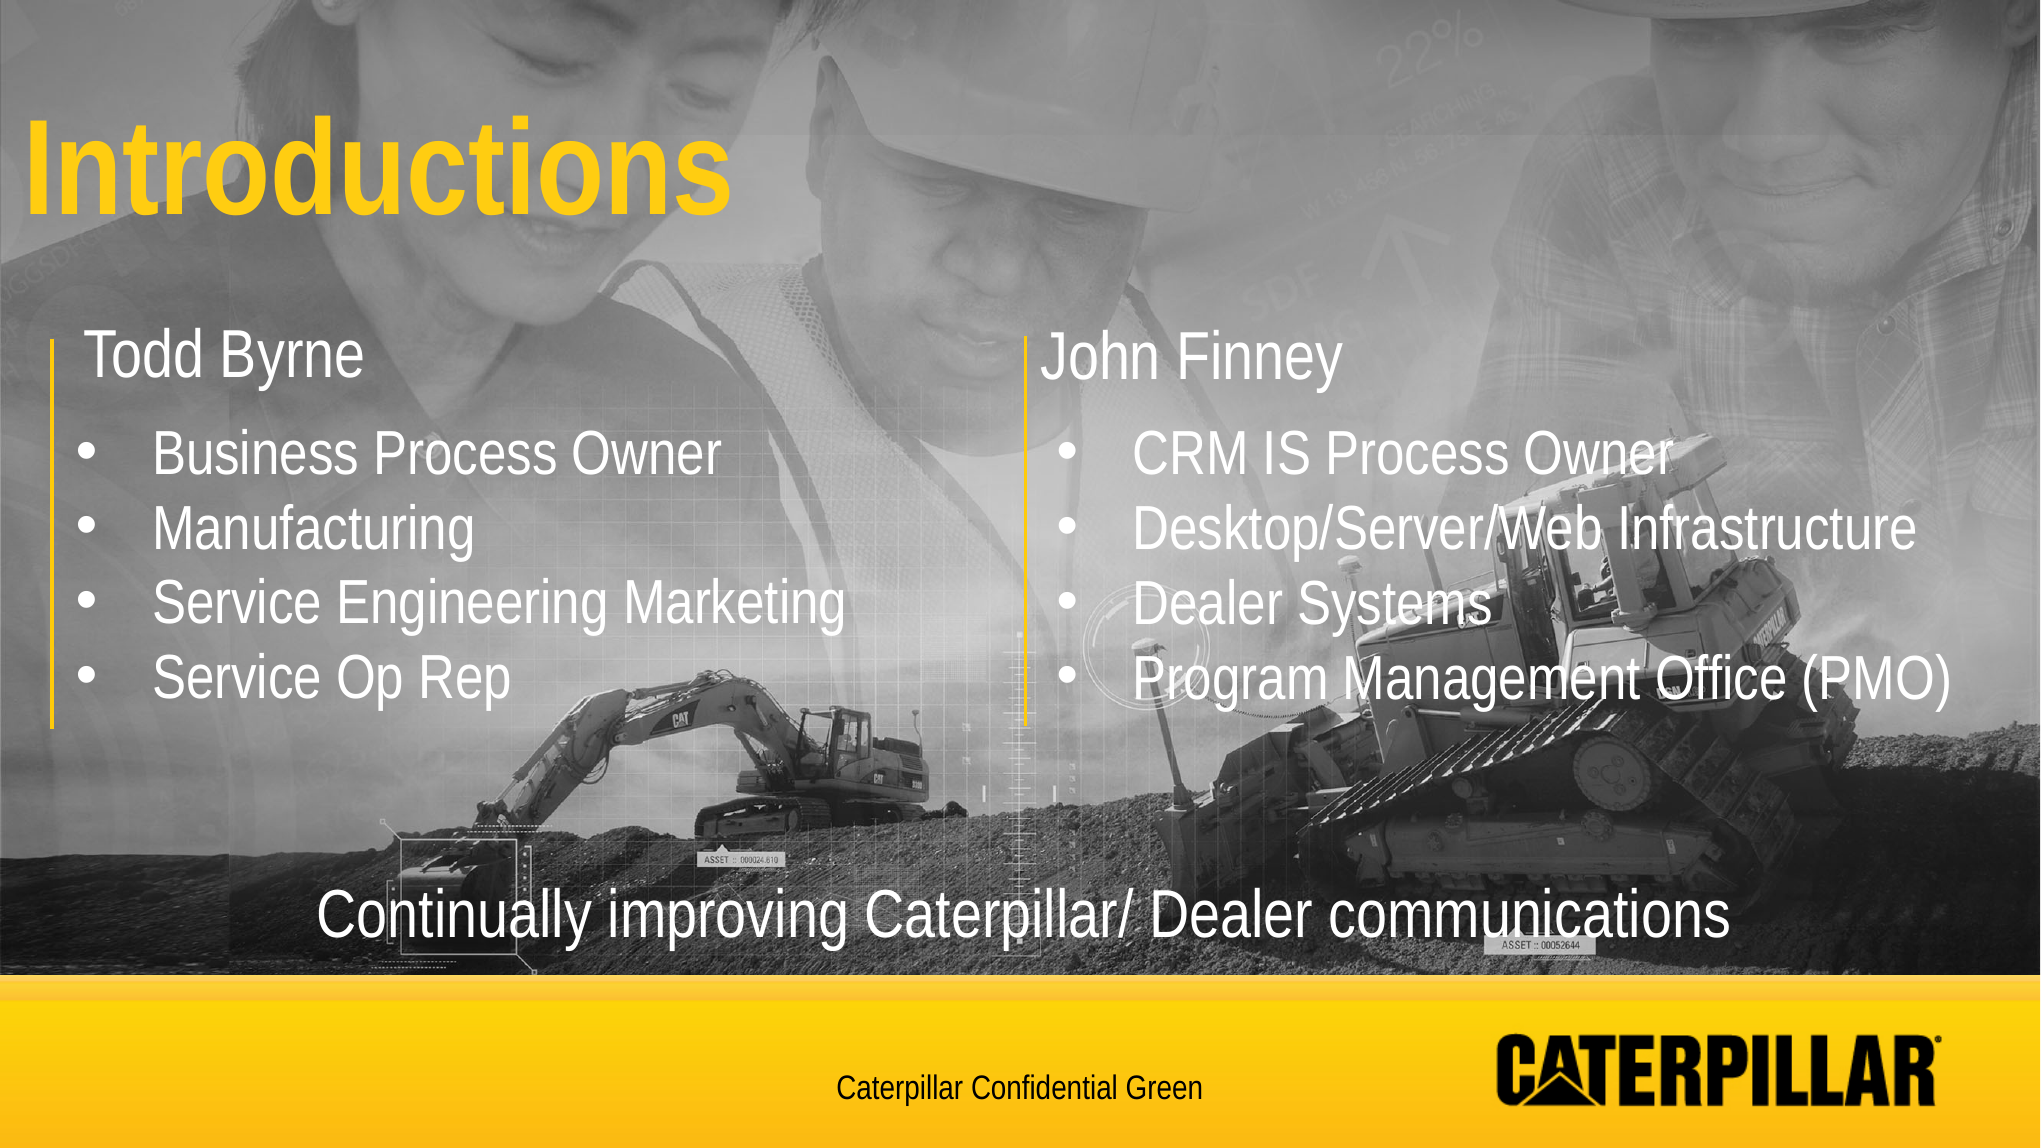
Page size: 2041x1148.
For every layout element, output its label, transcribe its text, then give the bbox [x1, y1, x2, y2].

text_box Business Process Owner Manufacturing Service Engineering Marketing Service Op Rep [60, 404, 1010, 719]
text_box Todd Byrne [69, 318, 995, 399]
text_box John Finney [1025, 320, 1979, 401]
text_box Continually improving Caterpillar/ Dealer communications [159, 862, 1892, 959]
text_box CRM IS Process Owner Desktop/Server/Web Infrastructure Dealer Systems Program Management Office (PMO) [1041, 405, 2010, 719]
text_box Introductions [9, 116, 995, 245]
picture [0, 0, 2041, 1148]
